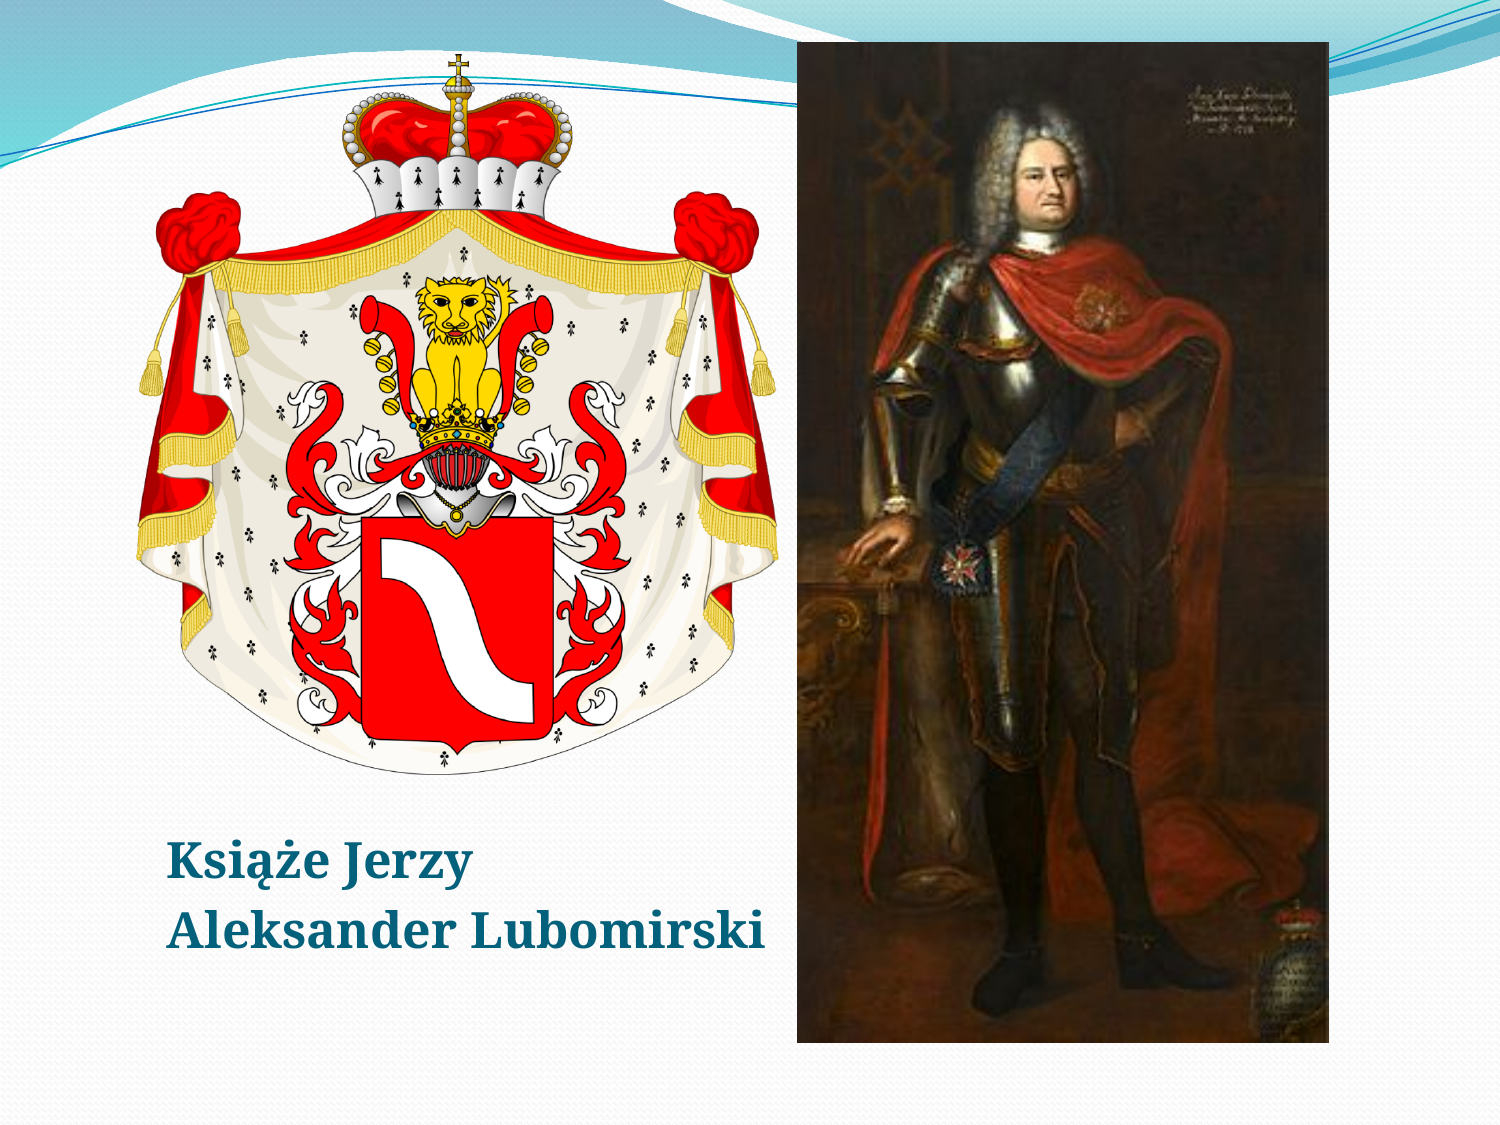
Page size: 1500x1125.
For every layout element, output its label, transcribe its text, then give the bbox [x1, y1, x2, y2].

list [111, 54, 789, 775]
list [796, 42, 1330, 1044]
list Książe Jerzy Aleksander Lubomirski [159, 822, 786, 965]
